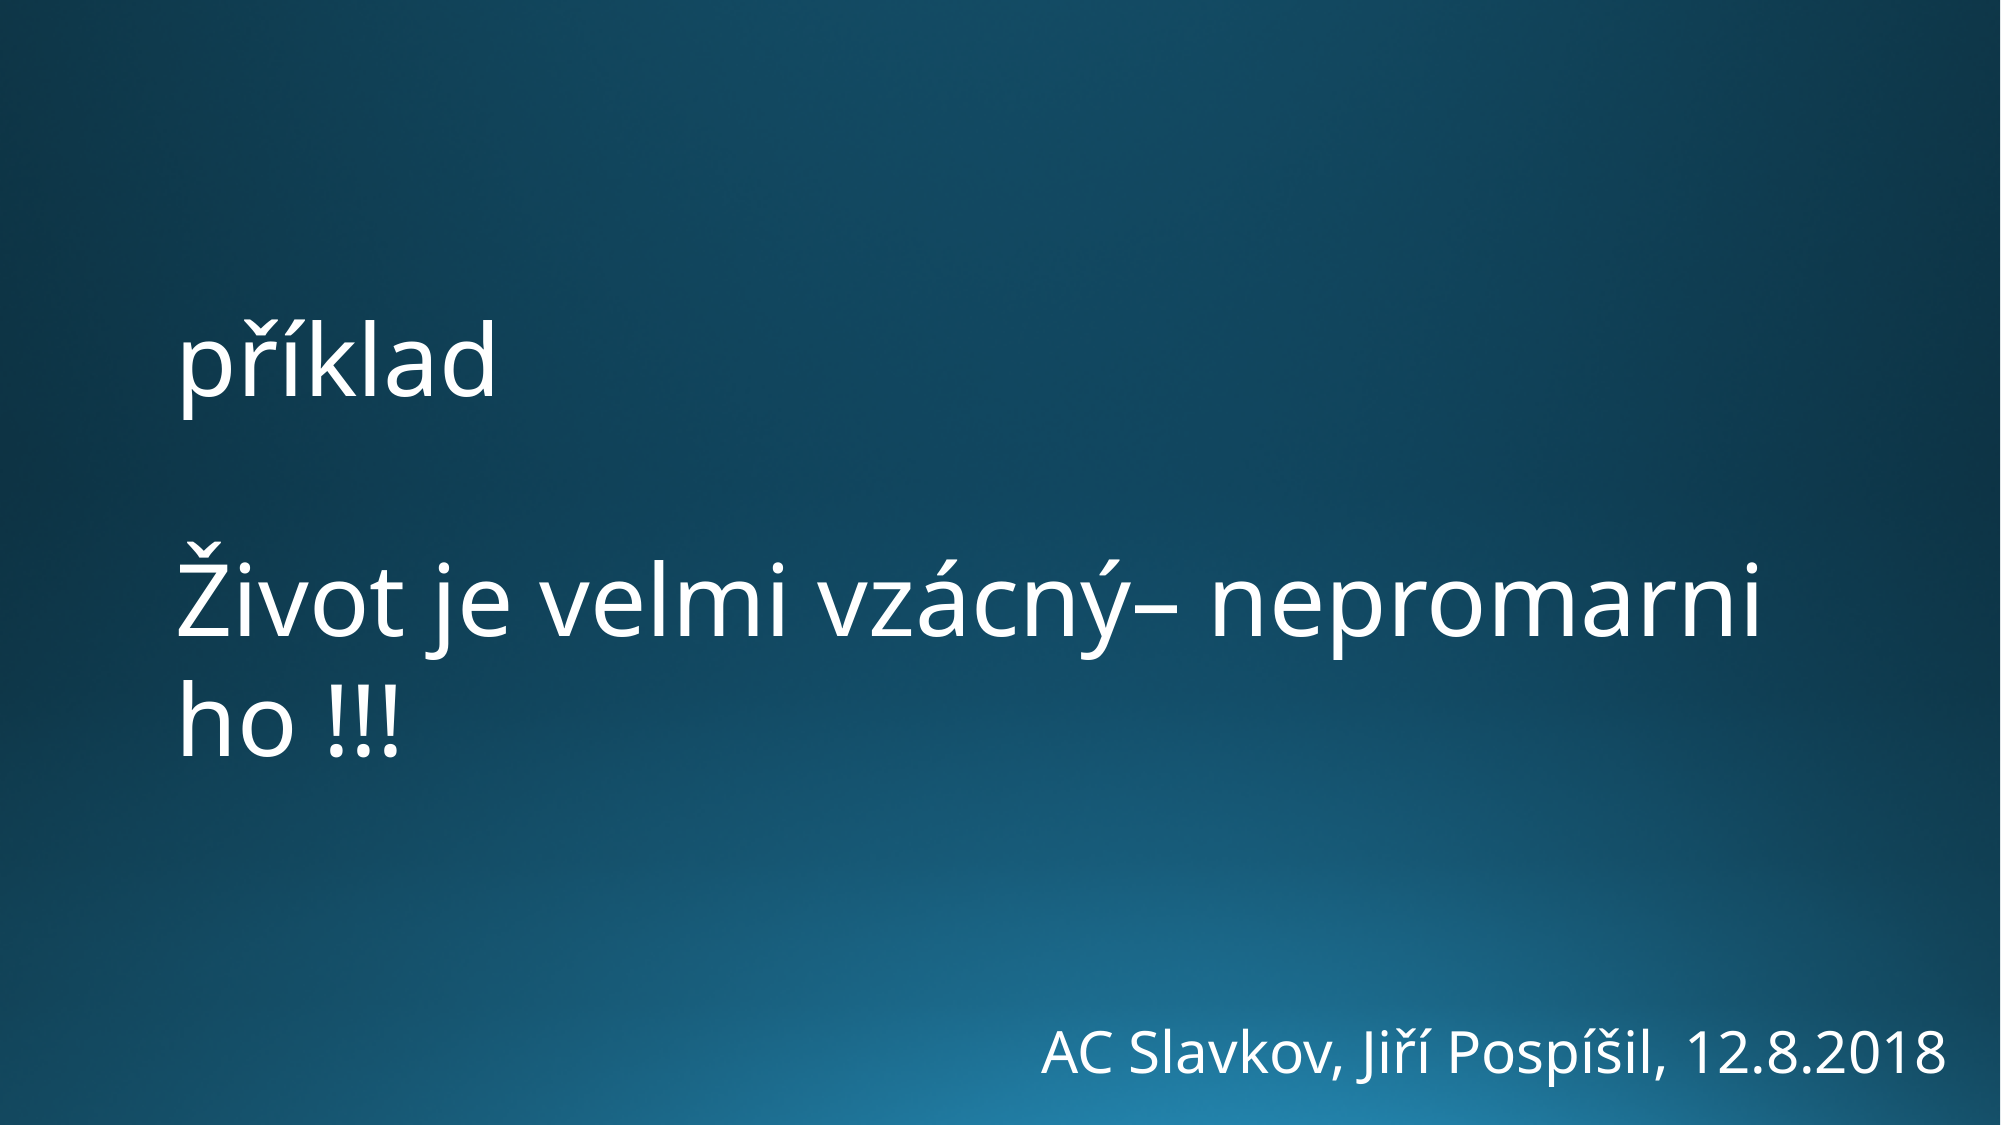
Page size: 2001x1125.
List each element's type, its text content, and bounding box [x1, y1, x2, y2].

subtitle AC Slavkov, Jiří Pospíšil, 12.8.2018 [463, 969, 1964, 1094]
picture [0, 0, 2001, 1125]
text_box příklad Život je velmi vzácný– nepromarni ho !!! [160, 289, 1861, 784]
